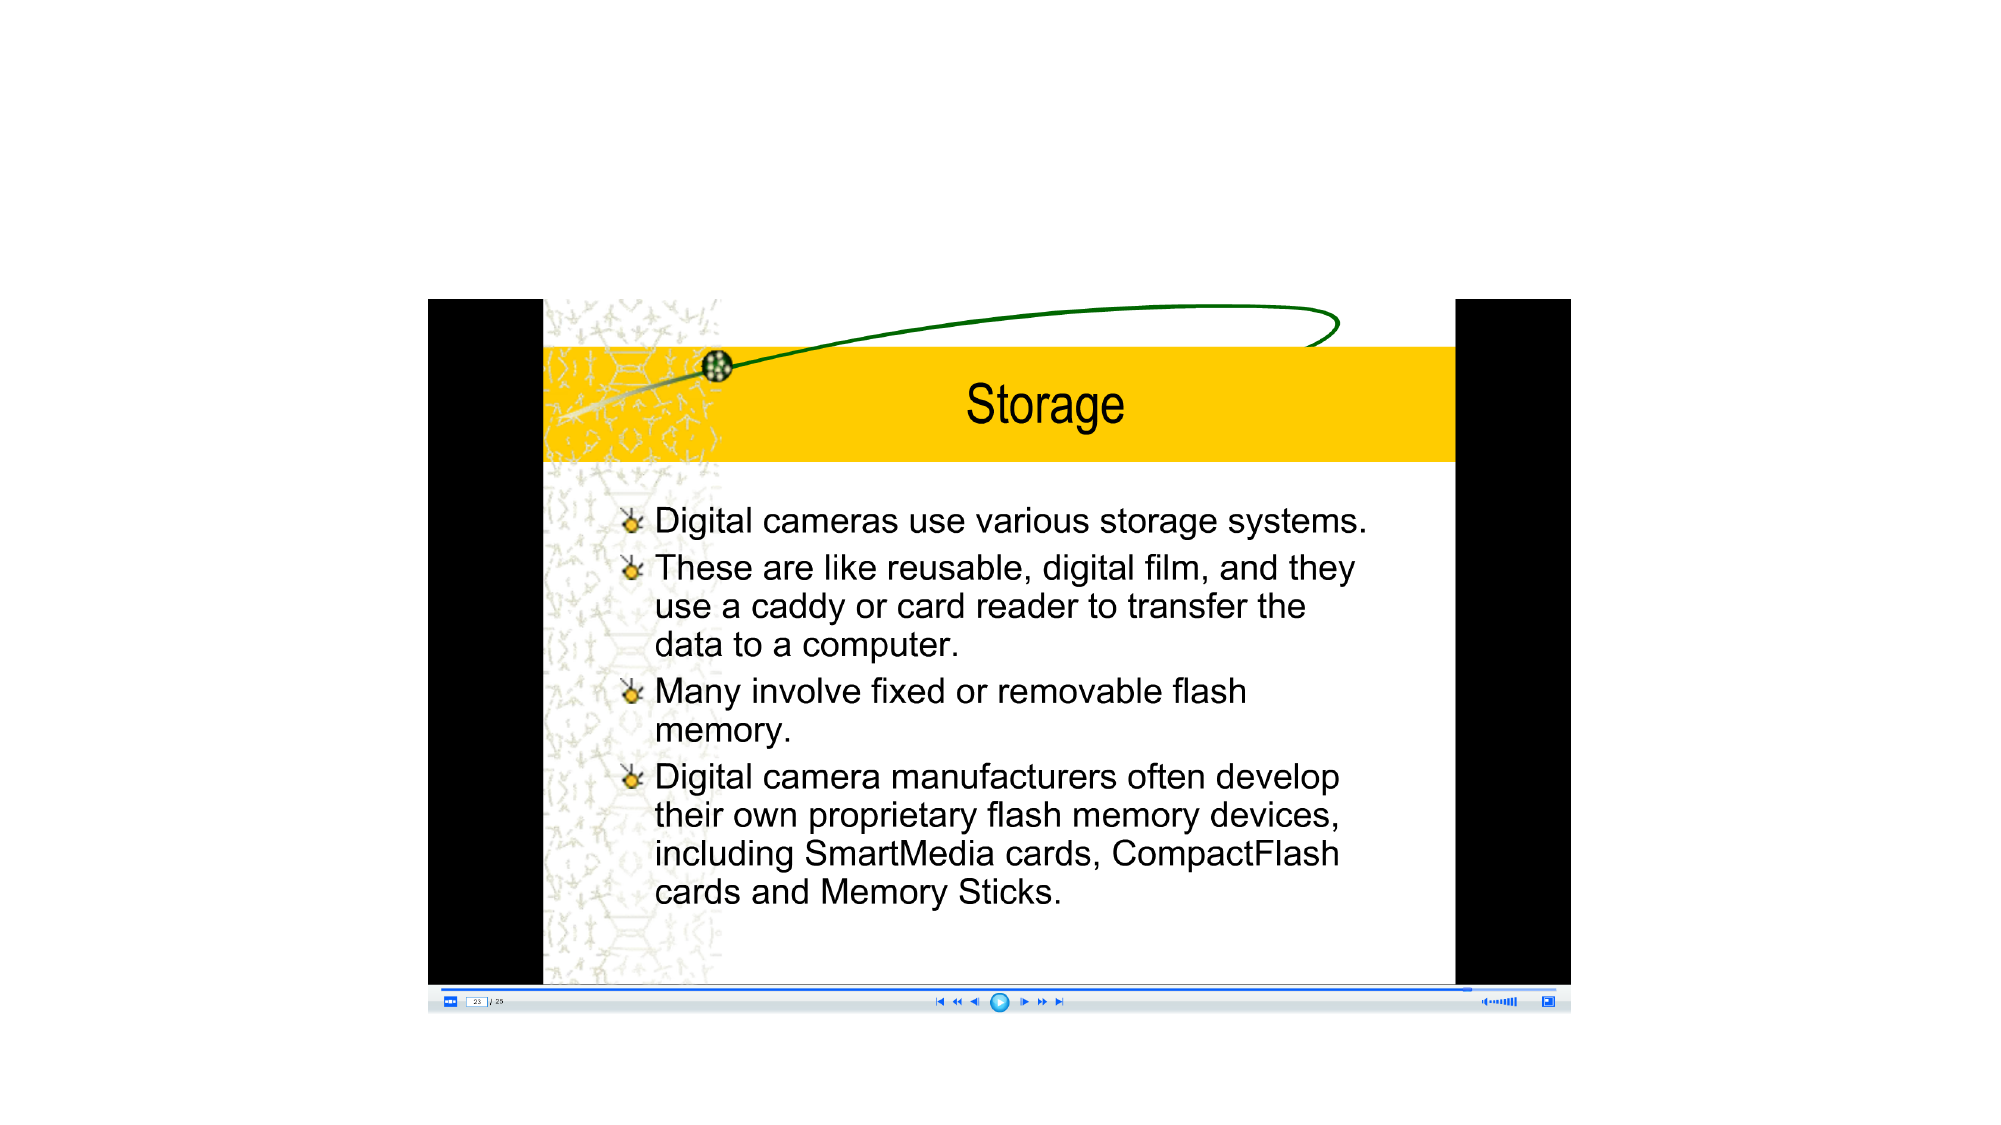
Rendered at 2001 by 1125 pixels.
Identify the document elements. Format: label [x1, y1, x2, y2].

list [428, 299, 1572, 1014]
